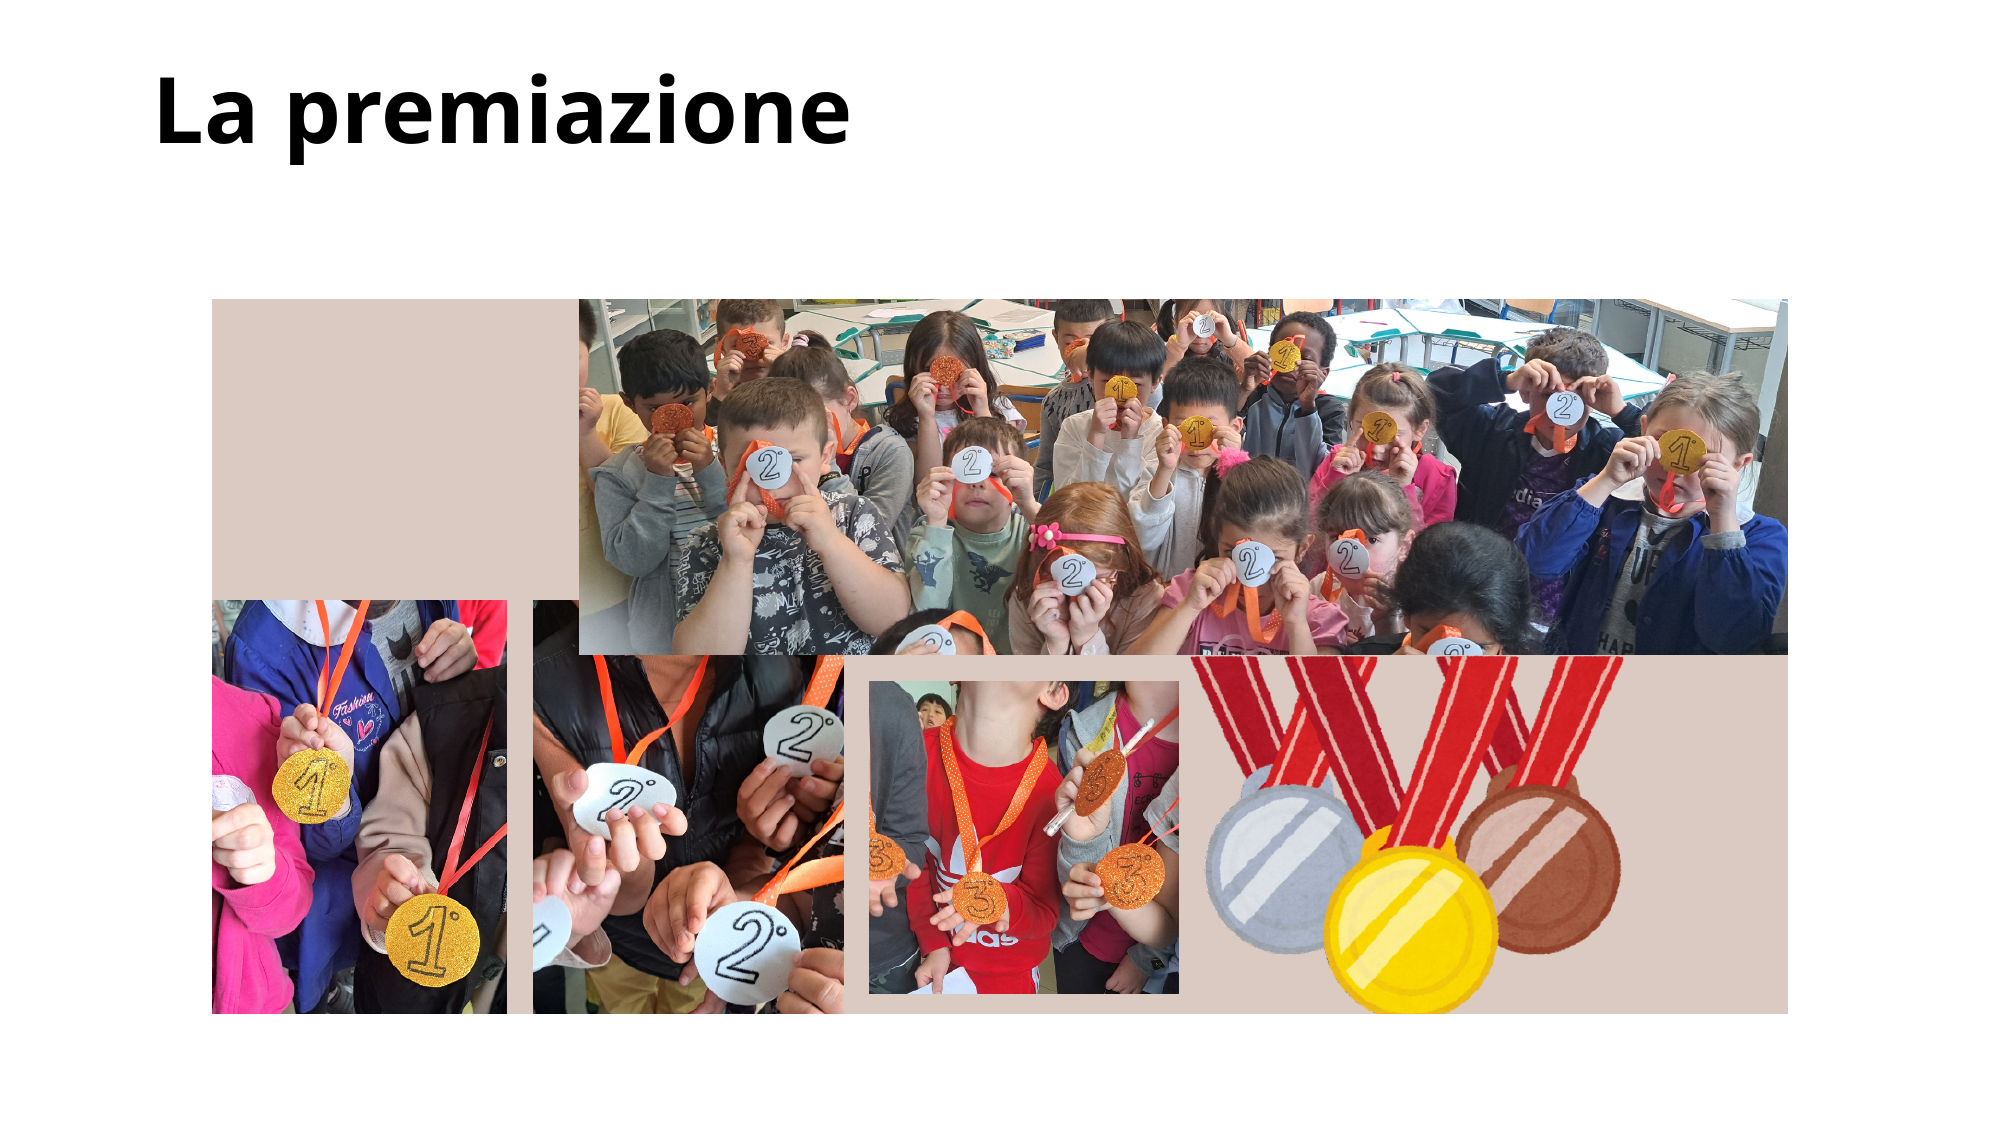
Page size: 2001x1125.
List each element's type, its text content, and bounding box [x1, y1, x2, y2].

title La premiazione [137, 59, 1863, 278]
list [212, 298, 1788, 1014]
